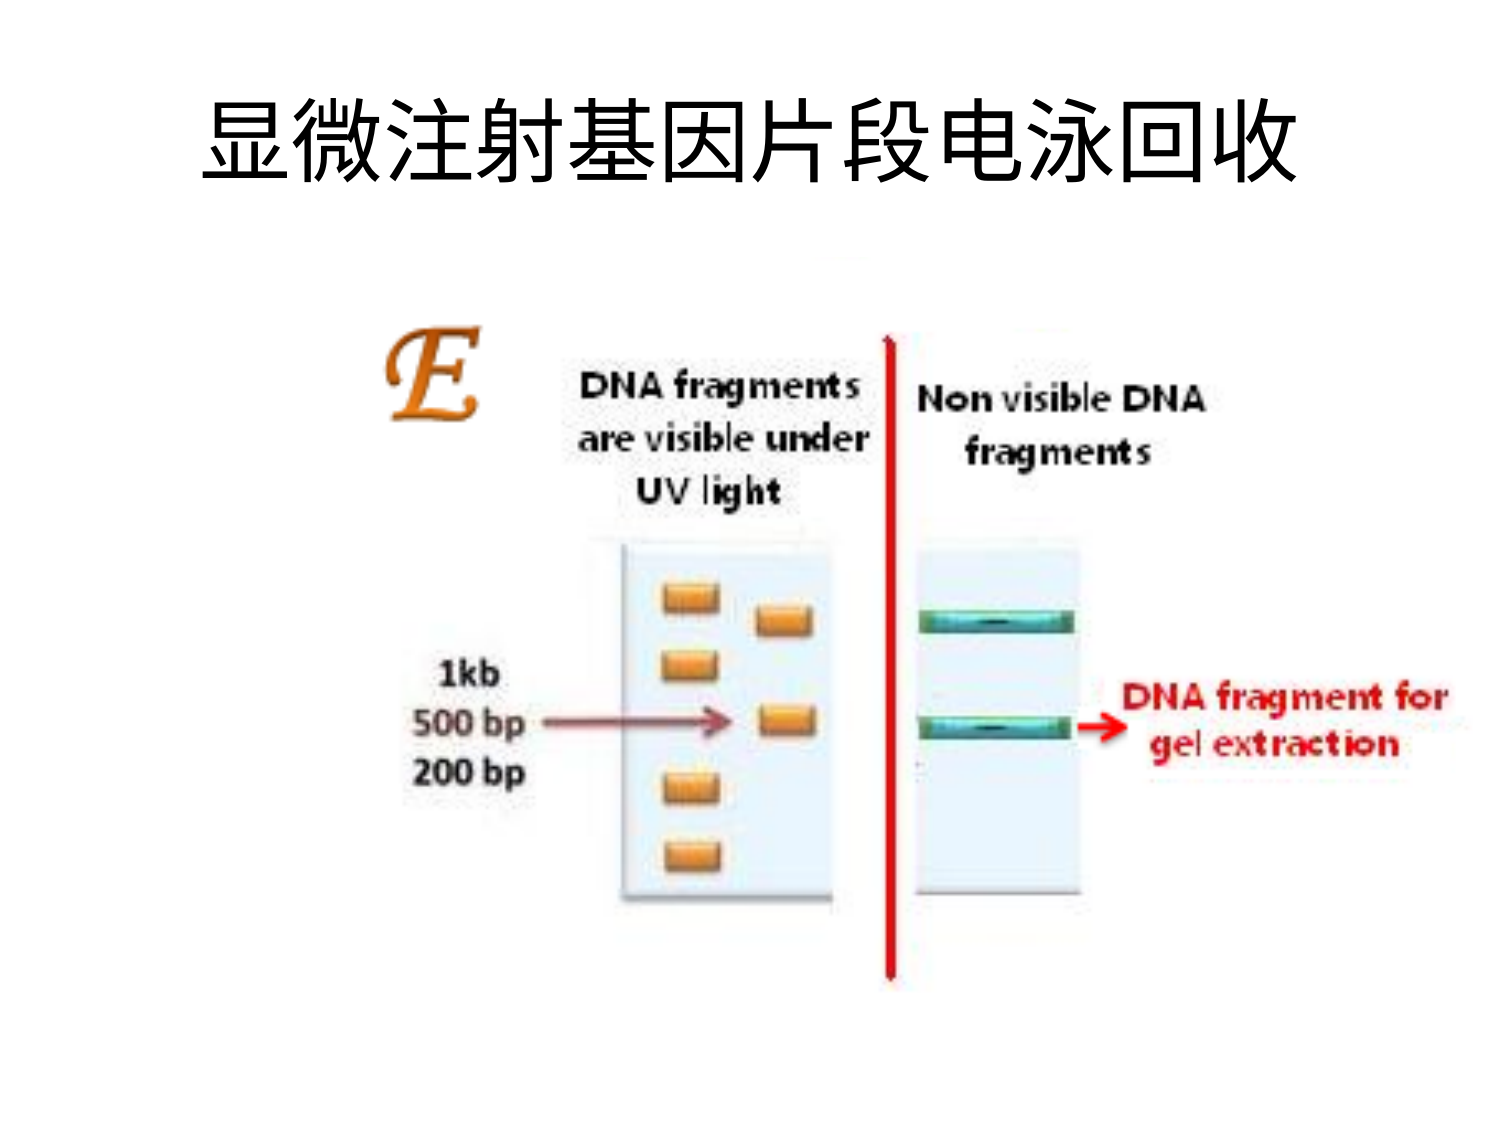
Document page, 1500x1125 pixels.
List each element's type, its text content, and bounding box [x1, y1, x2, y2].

title 显微注射基因片段电泳回收 [75, 45, 1425, 233]
picture [327, 257, 1489, 999]
